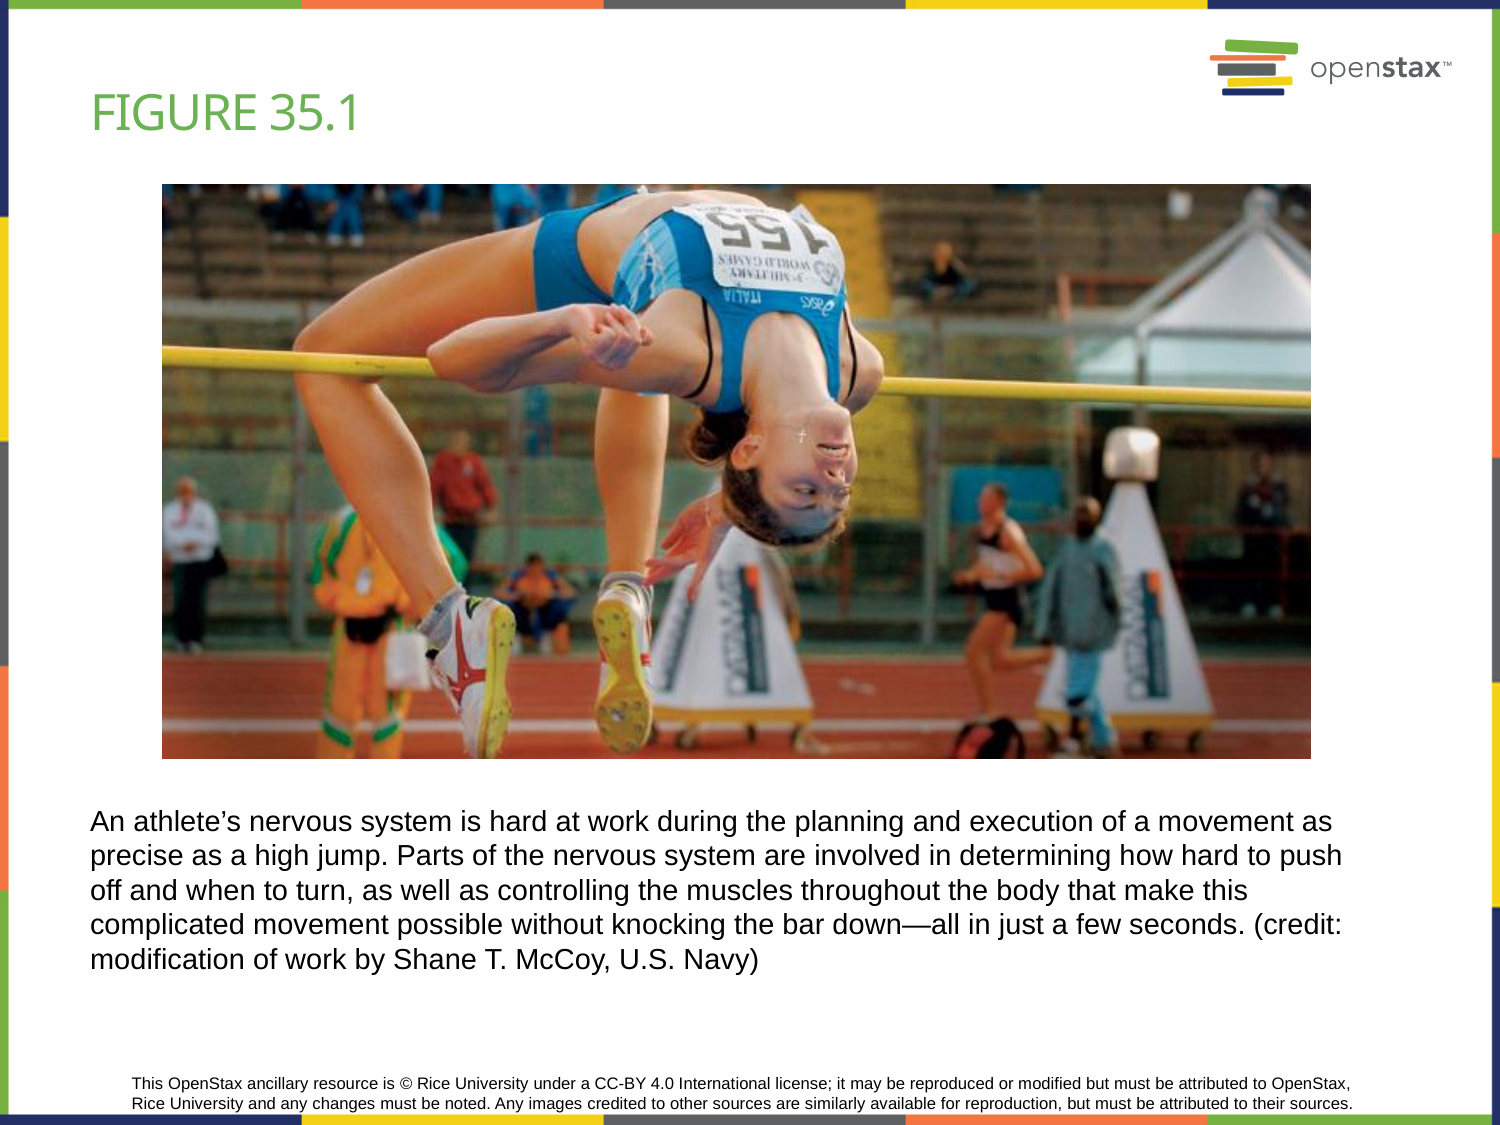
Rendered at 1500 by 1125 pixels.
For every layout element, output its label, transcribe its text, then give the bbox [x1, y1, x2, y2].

footer This OpenStax ancillary resource is © Rice University under a CC-BY 4.0 International license; it may be reproduced or modified but must be attributed to OpenStax, Rice University and any changes must be noted. Any images credited to other sources are similarly available for reproduction, but must be attributed to their sources. [116, 1065, 1398, 1112]
title Figure 35.1 [75, 39, 1398, 148]
picture [0, 0, 1500, 1125]
list An athlete’s nervous system is hard at work during the planning and execution of a movement as precise as a high jump. Parts of the nervous system are involved in determining how hard to push off and when to turn, as well as controlling the muscles throughout the body that make this complicated movement possible without knocking the bar down—all in just a few seconds. (credit: modification of work by Shane T. McCoy, U.S. Navy) [75, 794, 1398, 986]
